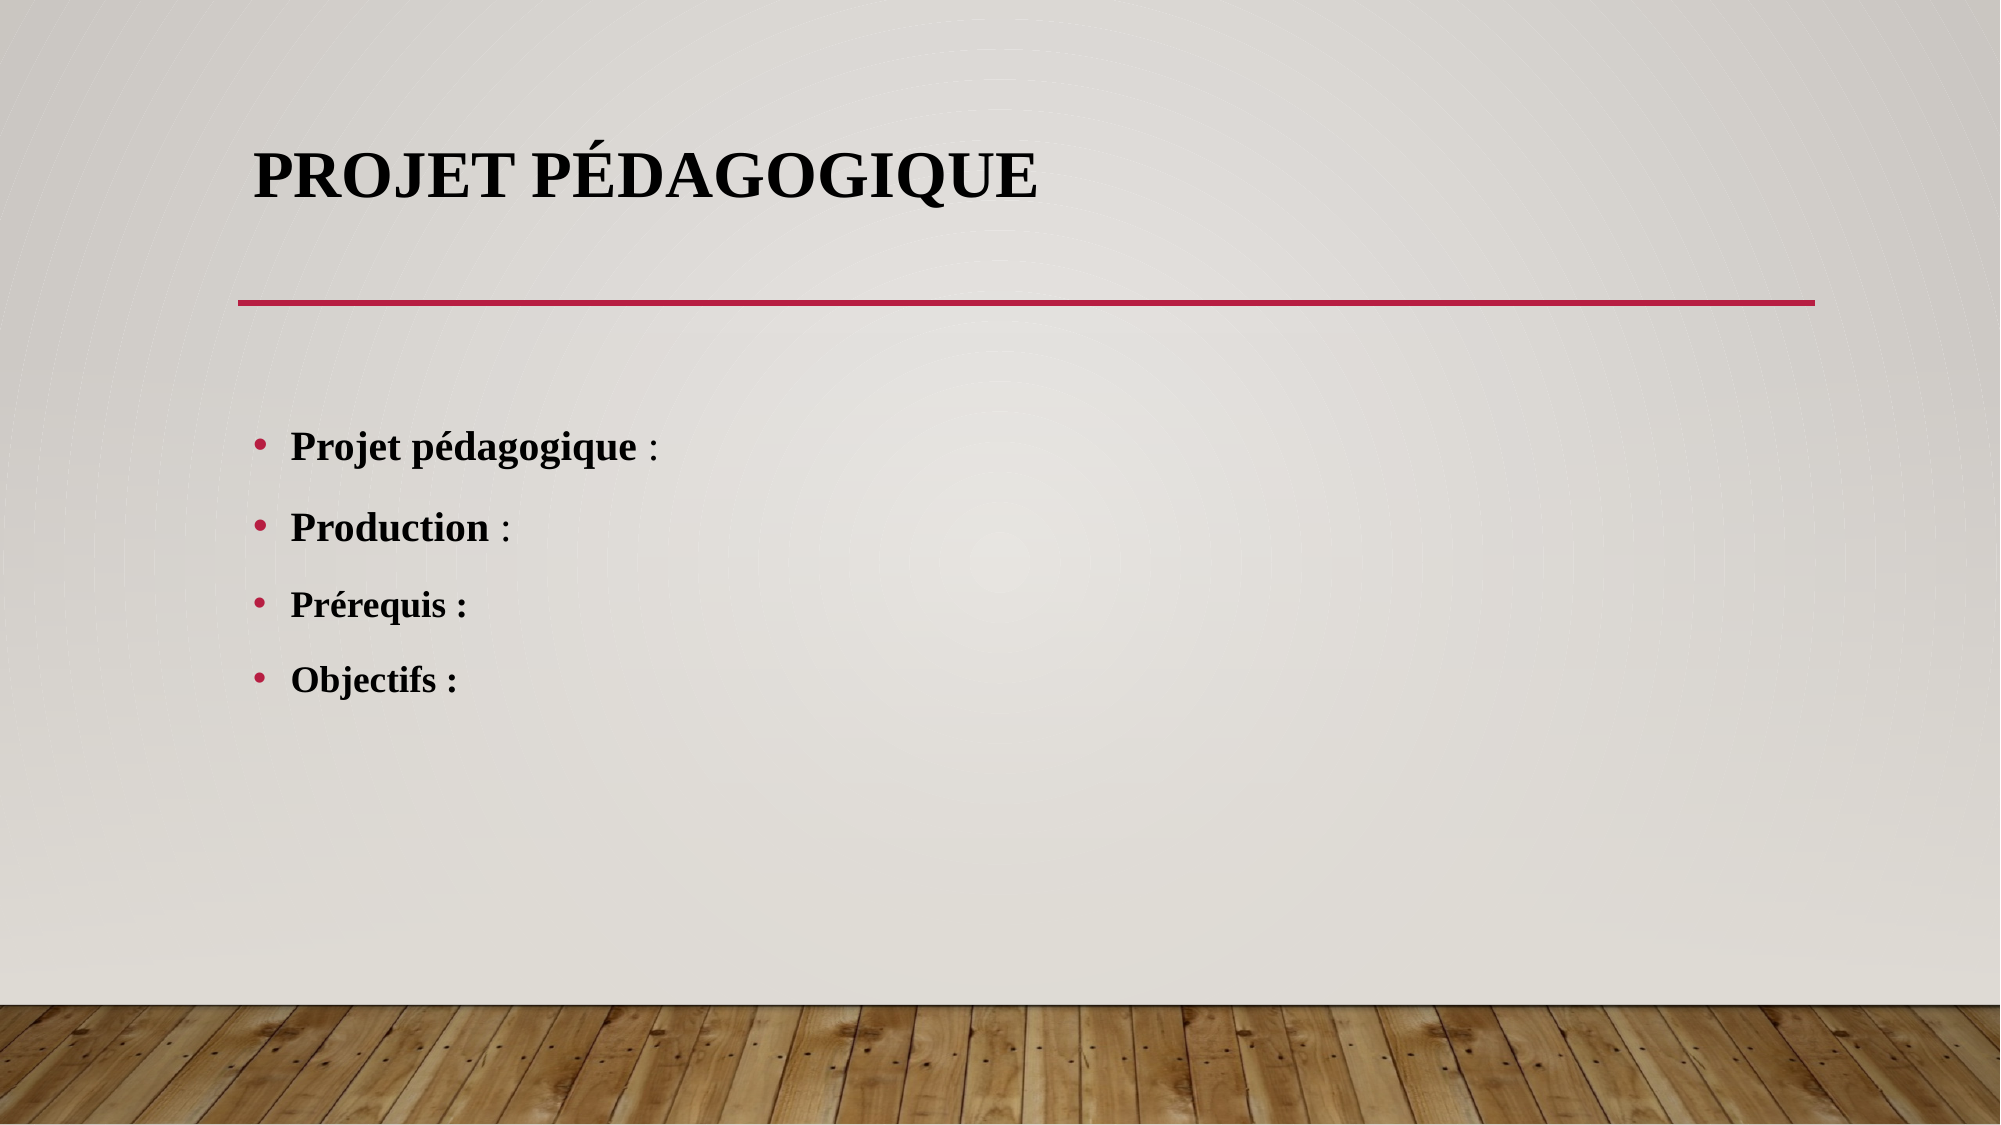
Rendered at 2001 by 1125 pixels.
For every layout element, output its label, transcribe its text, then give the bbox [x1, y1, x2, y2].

list Projet pédagogique : Production : Prérequis : Objectifs : [238, 330, 1814, 897]
title Projet pédagogique [238, 131, 1814, 305]
picture [0, 1005, 2000, 1124]
